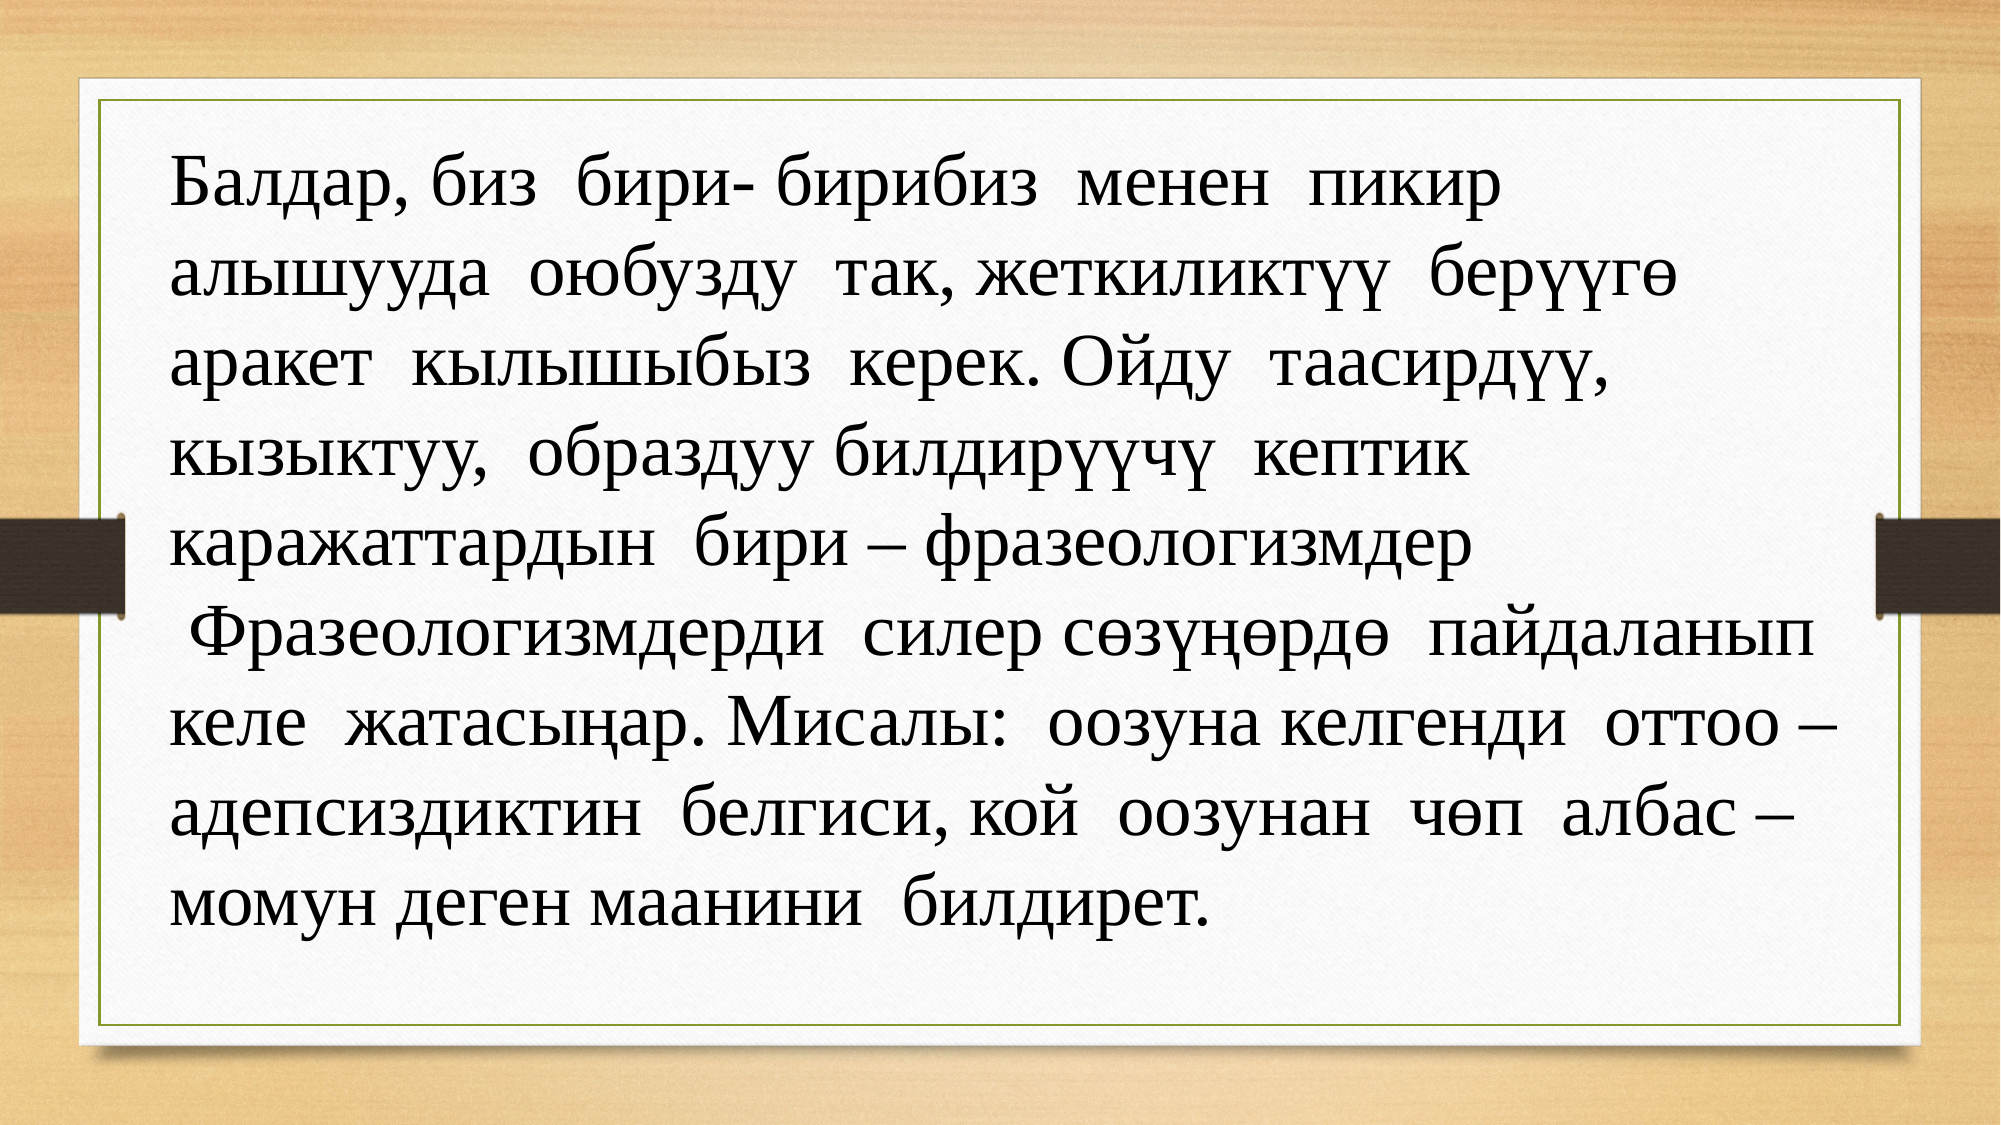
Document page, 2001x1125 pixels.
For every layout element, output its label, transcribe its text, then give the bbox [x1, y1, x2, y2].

picture [0, 0, 2001, 1125]
text_box Балдар, биз бири- бирибиз менен пикир алышууда оюбузду так, жеткиликтүү берүүгɵ аракет кылышыбыз керек. Ойду таасирдүү, кызыктуу, образдуу билдирүүчү кептик каражаттардын бири – фразеологизмдер Фразеологизмдерди силер сɵзүңɵрдɵ пайдаланып келе жатасыңар. Мисалы: оозуна келгенди оттоо – адепсиздиктин белгиси, кой оозунан чɵп албас – момун деген маанини билдирет. [154, 123, 1873, 948]
